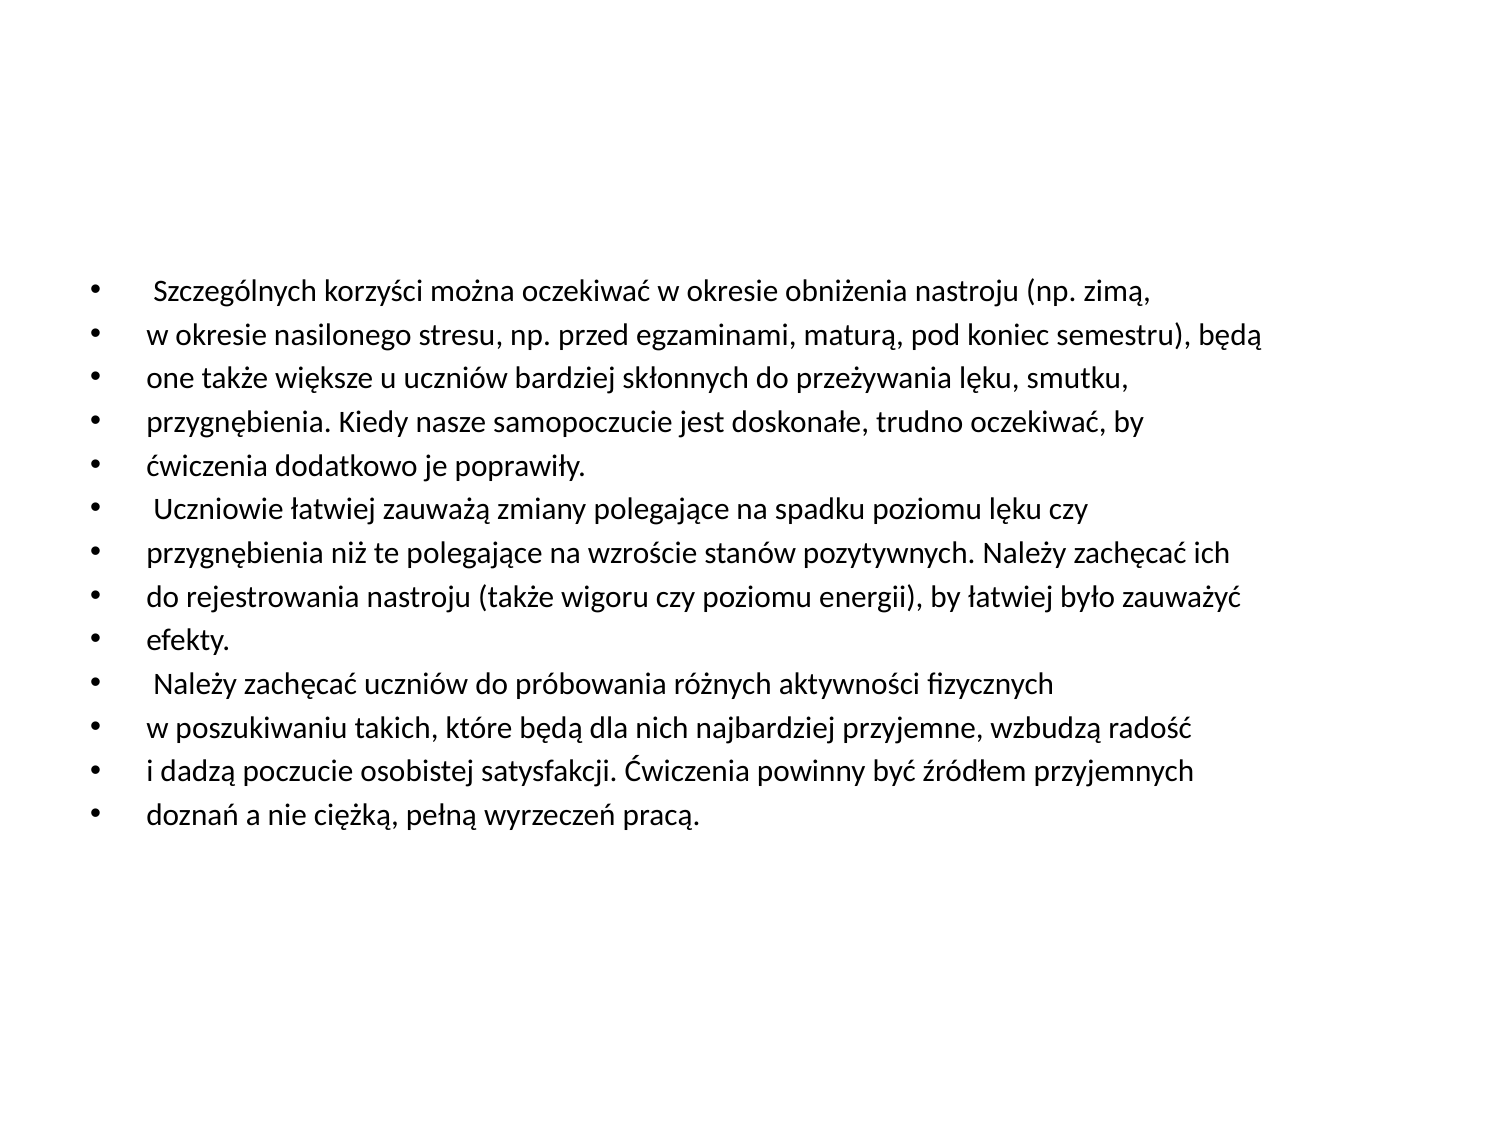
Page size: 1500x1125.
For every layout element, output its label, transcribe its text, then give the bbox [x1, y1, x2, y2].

list Szczególnych korzyści można oczekiwać w okresie obniżenia nastroju (np. zimą, w okresie nasilonego stresu, np. przed egzaminami, maturą, pod koniec semestru), będą one także większe u uczniów bardziej skłonnych do przeżywania lęku, smutku, przygnębienia. Kiedy nasze samopoczucie jest doskonałe, trudno oczekiwać, by ćwiczenia dodatkowo je poprawiły. Uczniowie łatwiej zauważą zmiany polegające na spadku poziomu lęku czy przygnębienia niż te polegające na wzroście stanów pozytywnych. Należy zachęcać ich do rejestrowania nastroju (także wigoru czy poziomu energii), by łatwiej było zauważyć efekty. Należy zachęcać uczniów do próbowania różnych aktywności fizycznych w poszukiwaniu takich, które będą dla nich najbardziej przyjemne, wzbudzą radość i dadzą poczucie osobistej satysfakcji. Ćwiczenia powinny być źródłem przyjemnych doznań a nie ciężką, pełną wyrzeczeń pracą. [75, 262, 1425, 1005]
